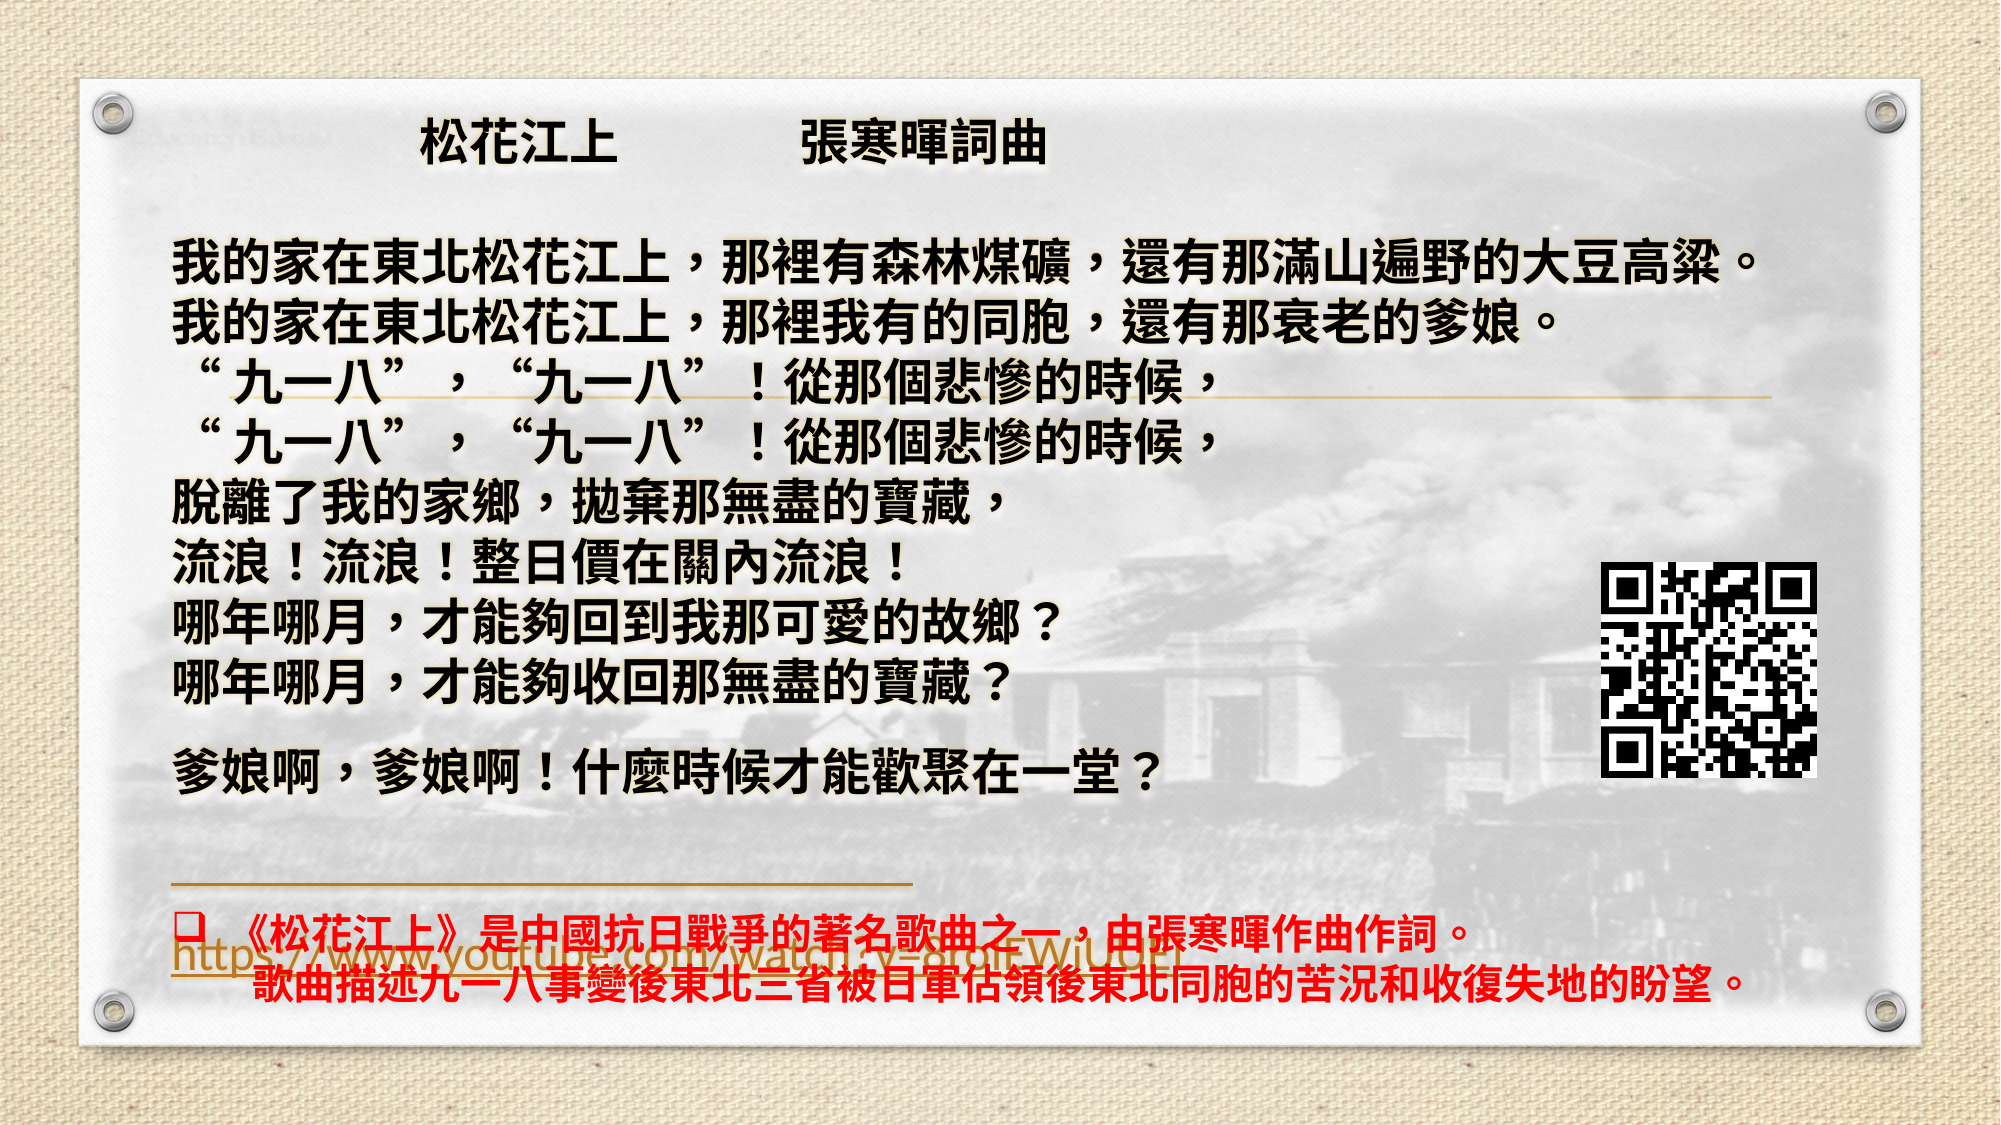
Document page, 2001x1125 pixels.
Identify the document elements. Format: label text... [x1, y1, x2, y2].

text_box 《松花江上》是中國抗日戰爭的著名歌曲之一，由張寒暉作曲作詞。 歌曲描述九一八事變後東北三省被日軍佔領後東北同胞的苦況和收復失地的盼望。 [156, 1023, 1788, 1060]
picture [0, 0, 2001, 1125]
